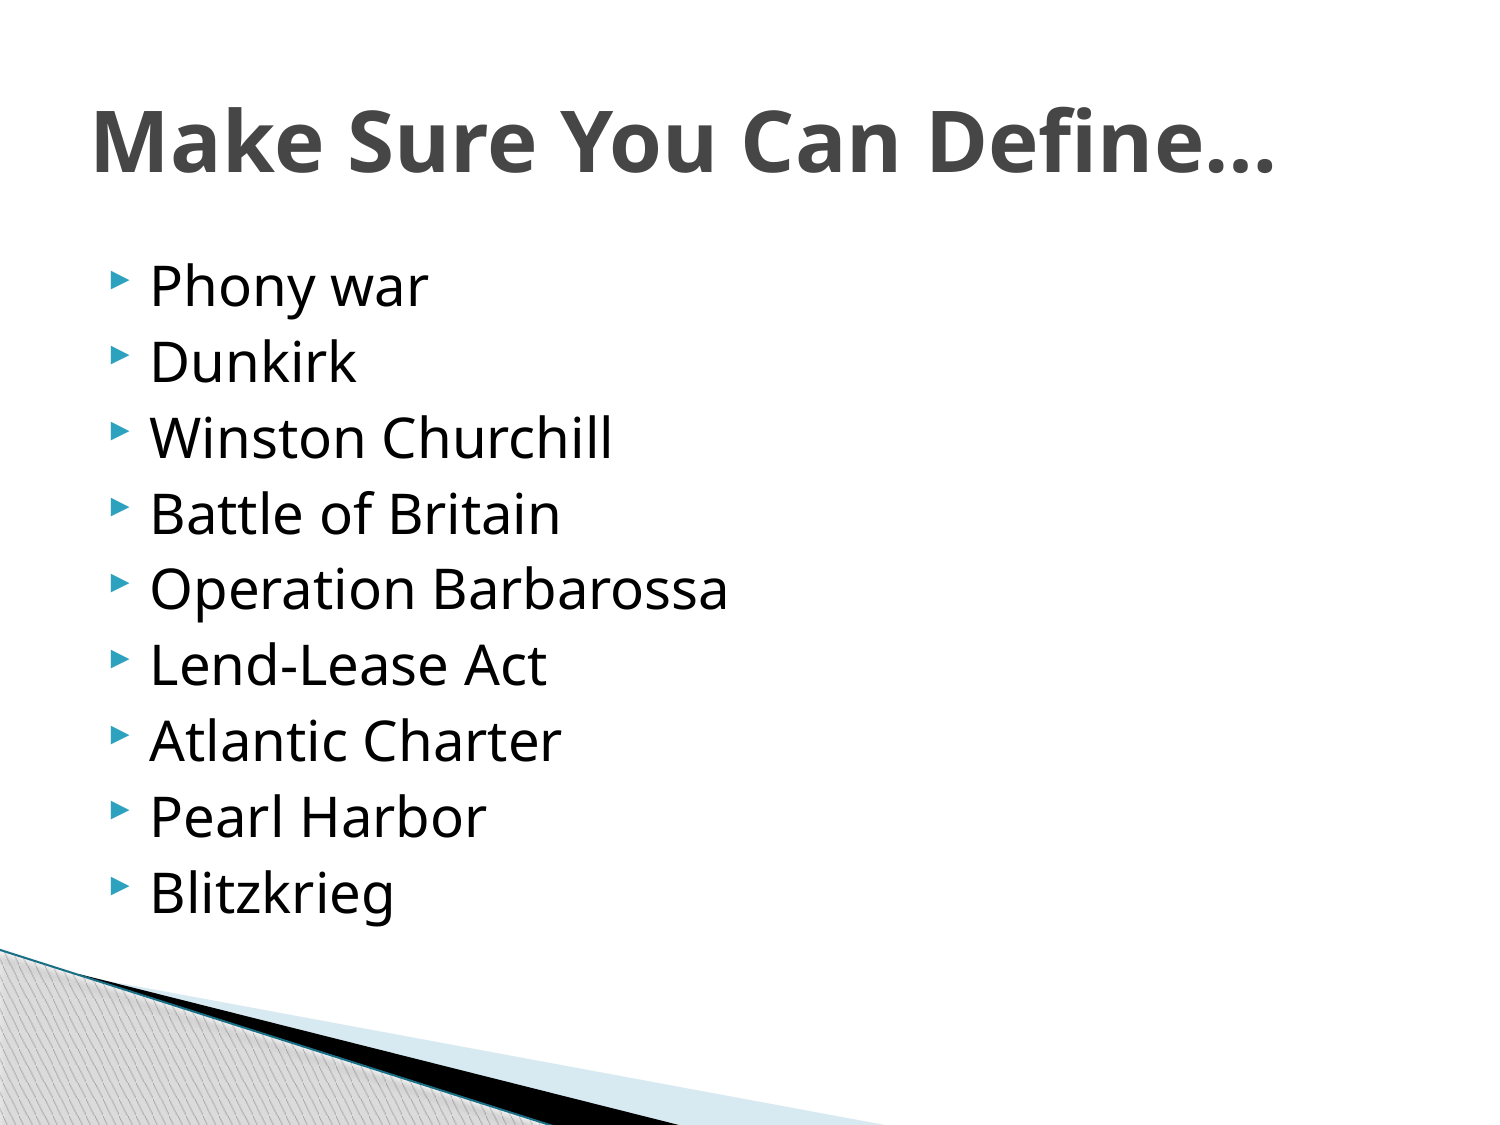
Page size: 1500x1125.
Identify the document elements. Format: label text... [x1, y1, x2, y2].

list Phony war Dunkirk Winston Churchill Battle of Britain Operation Barbarossa Lend-Lease Act Atlantic Charter Pearl Harbor Blitzkrieg [75, 243, 1425, 986]
title Make Sure You Can Define… [75, 45, 1425, 233]
